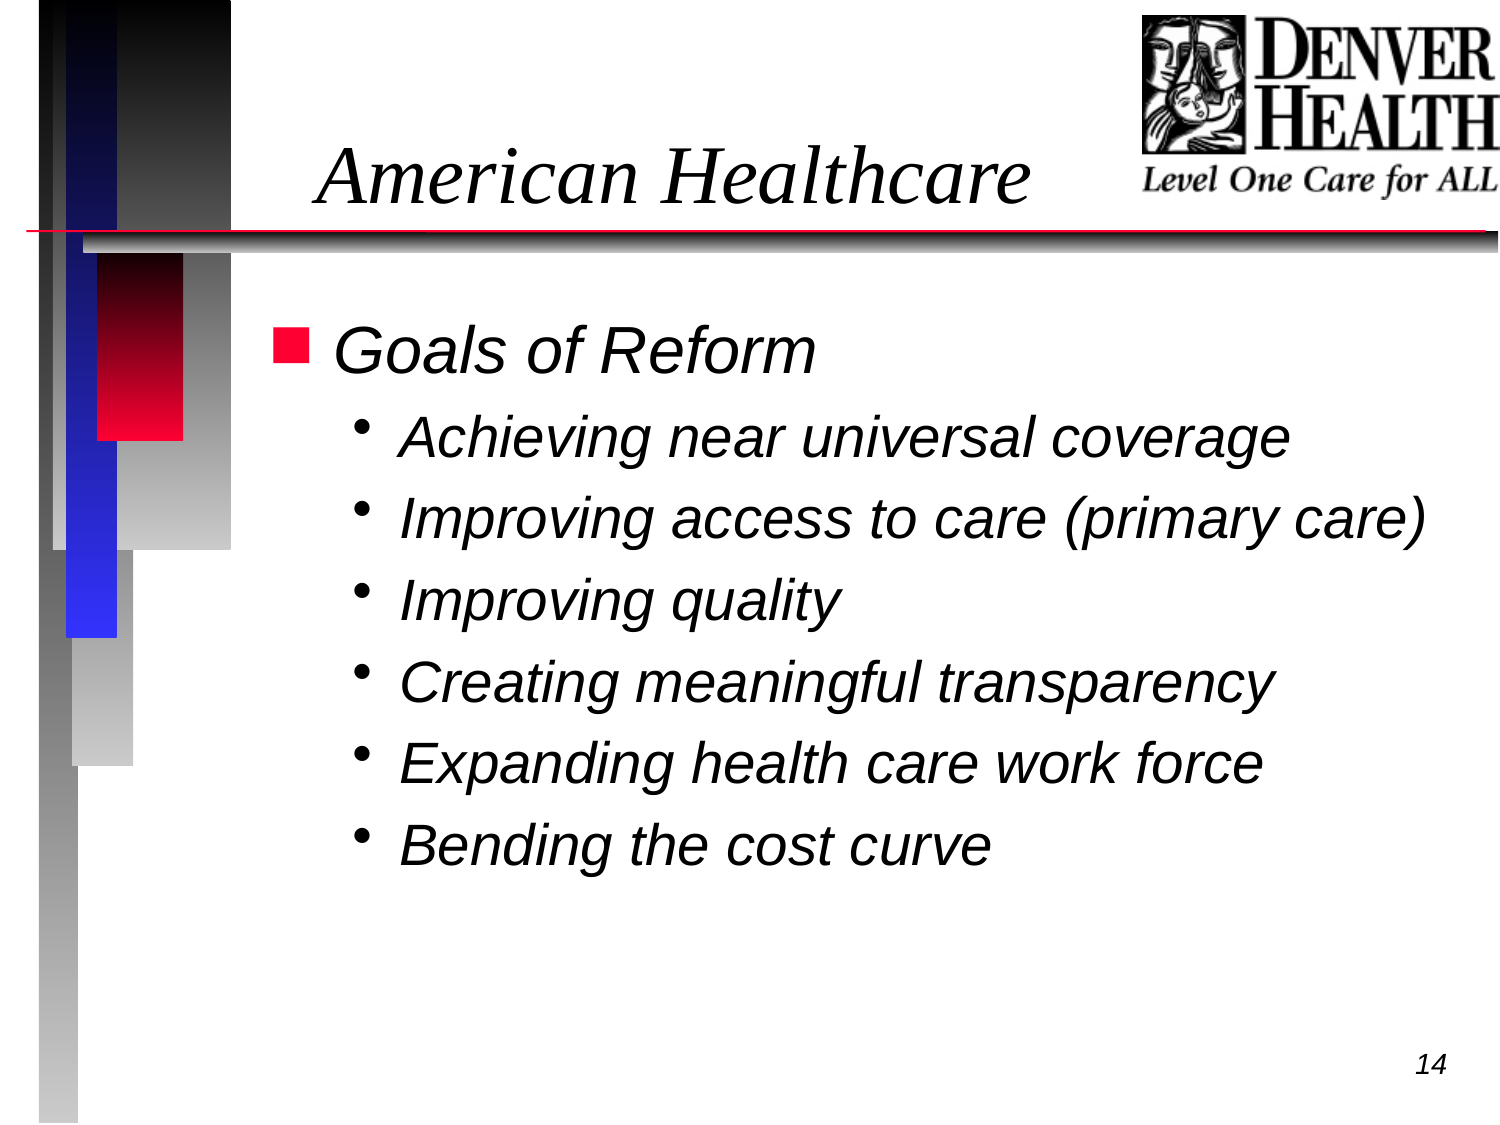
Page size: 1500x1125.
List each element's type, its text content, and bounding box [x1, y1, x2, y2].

text_box Goals of Reform Achieving near universal coverage Improving access to care (primary care) Improving quality Creating meaningful transparency Expanding health care work force Bending the cost curve [262, 299, 1463, 975]
picture [1142, 15, 1500, 200]
slide_number 14 [1149, 1024, 1463, 1101]
text_box American Healthcare [37, 37, 1313, 229]
